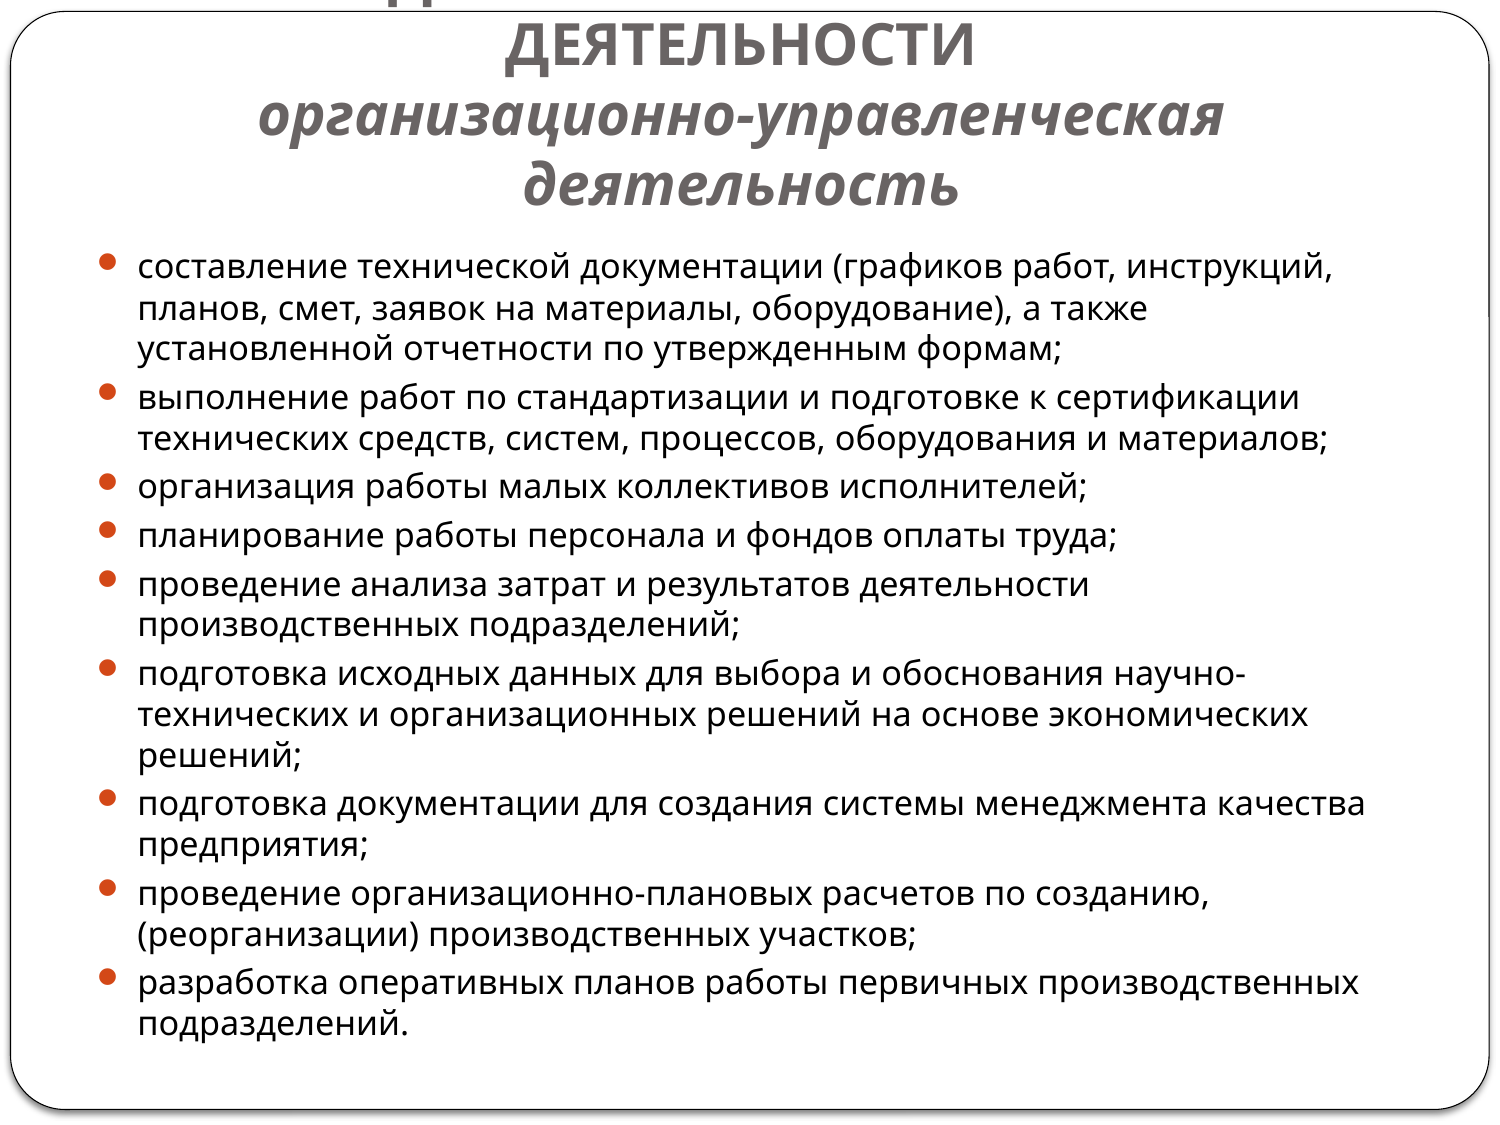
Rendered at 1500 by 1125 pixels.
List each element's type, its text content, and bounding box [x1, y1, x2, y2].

list составление технической документации (графиков работ, инструкций, планов, смет, заявок на материалы, оборудование), а также установленной отчетности по утвержденным формам; выполнение работ по стандартизации и подготовке к сертификации технических средств, систем, процессов, оборудования и материалов; организация работы малых коллективов исполнителей; планирование работы персонала и фондов оплаты труда; проведение анализа затрат и результатов деятельности производственных подразделений; подготовка исходных данных для выбора и обоснования научно-технических и организационных решений на основе экономических решений; подготовка документации для создания системы менеджмента качества предприятия; проведение организационно-плановых расчетов по созданию, (реорганизации) производственных участков; разработка оперативных планов работы первичных производственных подразделений. [82, 237, 1425, 1055]
title ВИДЫ ПРОФЕССИОНАЛЬНОЙ ДЕЯТЕЛЬНОСТИ организационно-управленческая деятельность [58, 45, 1425, 233]
